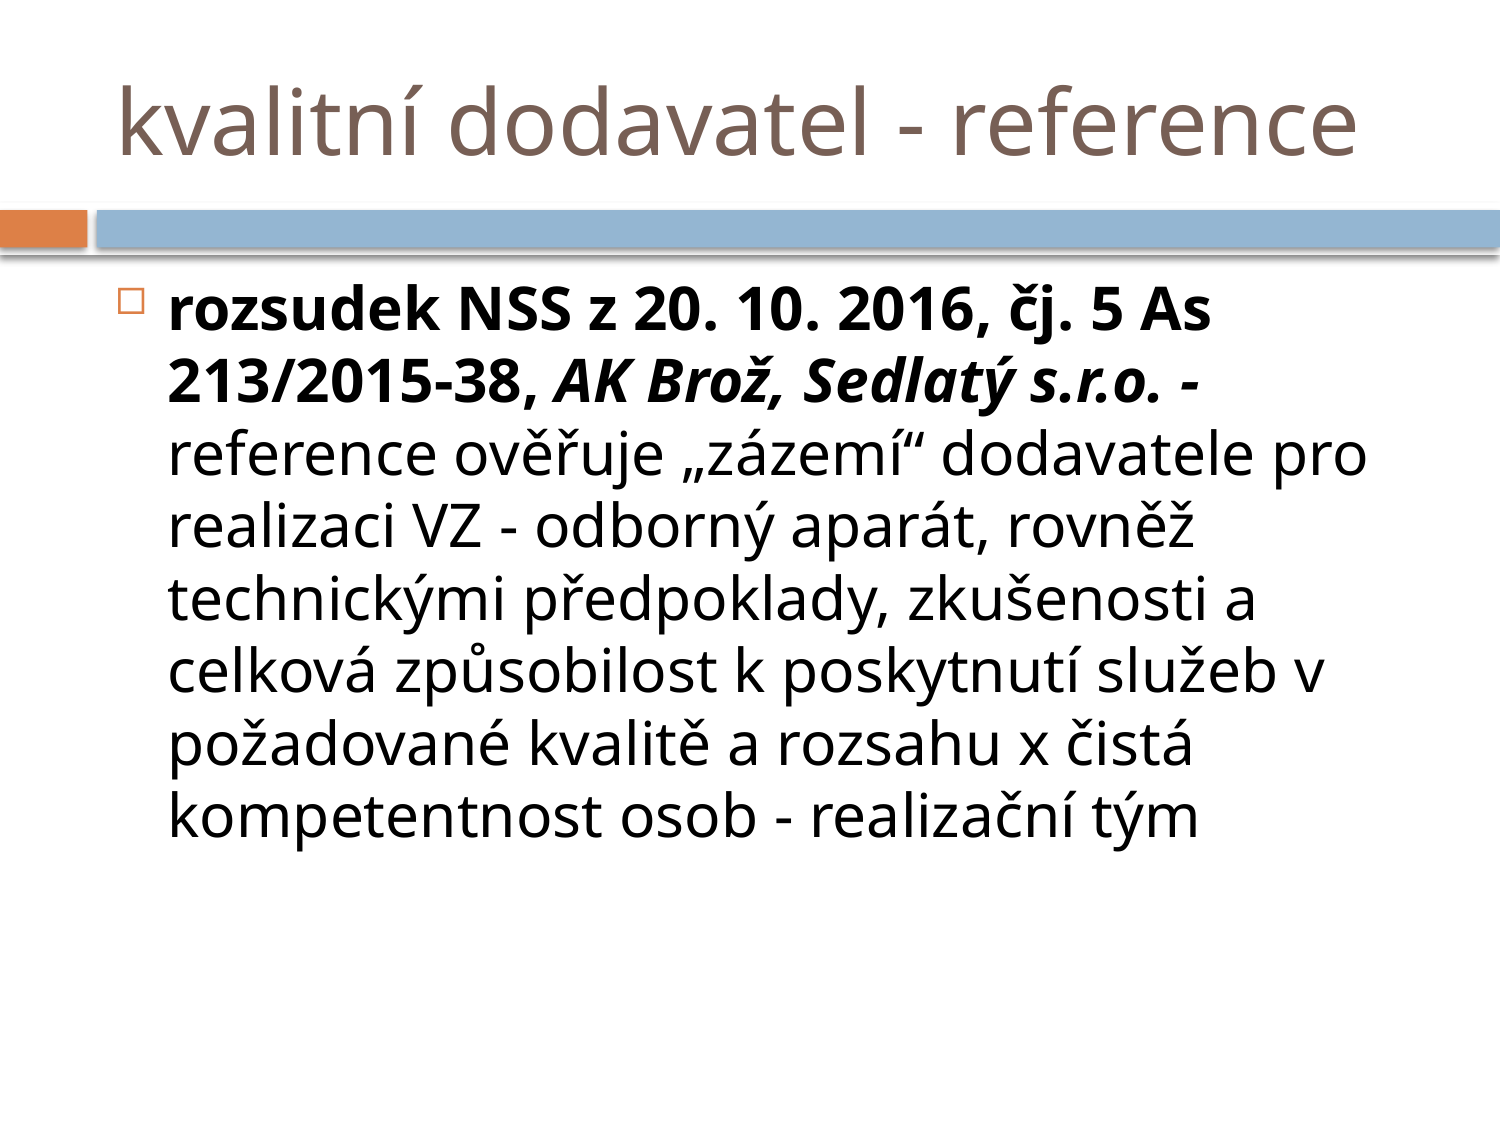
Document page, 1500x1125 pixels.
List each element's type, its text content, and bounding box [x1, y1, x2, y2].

list rozsudek NSS z 20. 10. 2016, čj. 5 As 213/2015-38, AK Brož, Sedlatý s.r.o. - reference ověřuje „zázemí“ dodavatele pro realizaci VZ - odborný aparát, rovněž technickými předpoklady, zkušenosti a celková způsobilost k poskytnutí služeb v požadované kvalitě a rozsahu x čistá kompetentnost osob - realizační tým [100, 262, 1438, 1000]
title kvalitní dodavatel - reference [100, 37, 1438, 200]
